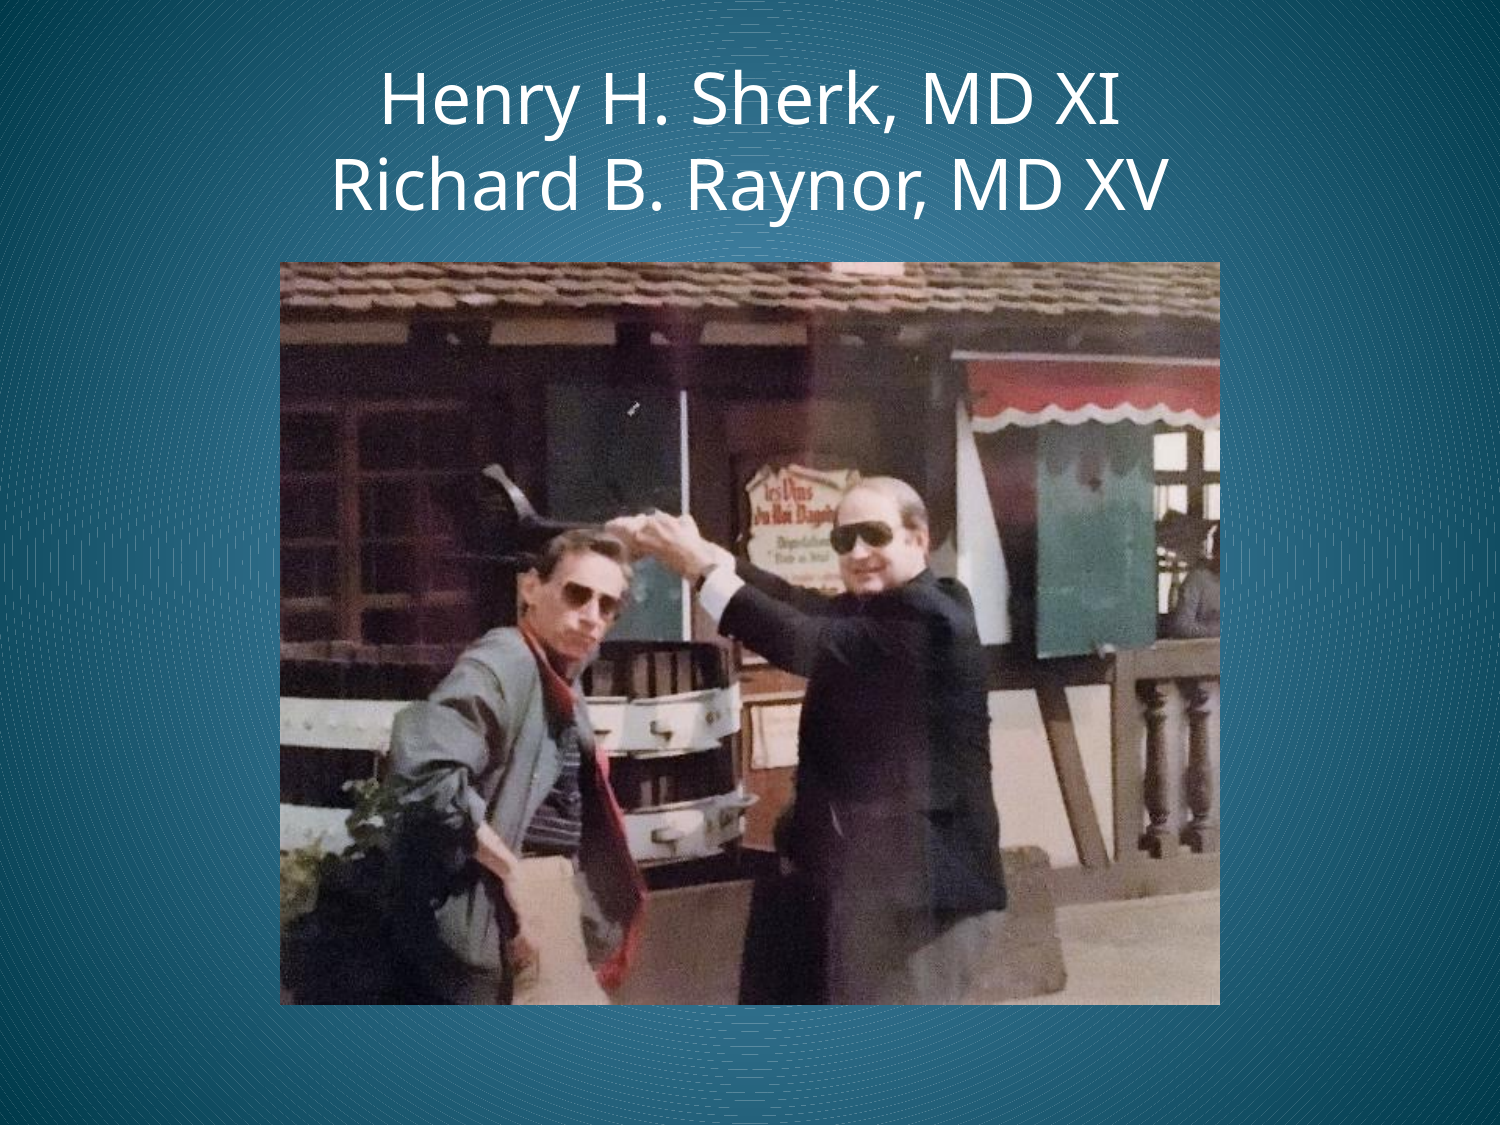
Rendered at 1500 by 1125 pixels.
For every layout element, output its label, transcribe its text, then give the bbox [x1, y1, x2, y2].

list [280, 262, 1220, 1006]
title Henry H. Sherk, MD XI Richard B. Raynor, MD XV [75, 45, 1425, 233]
